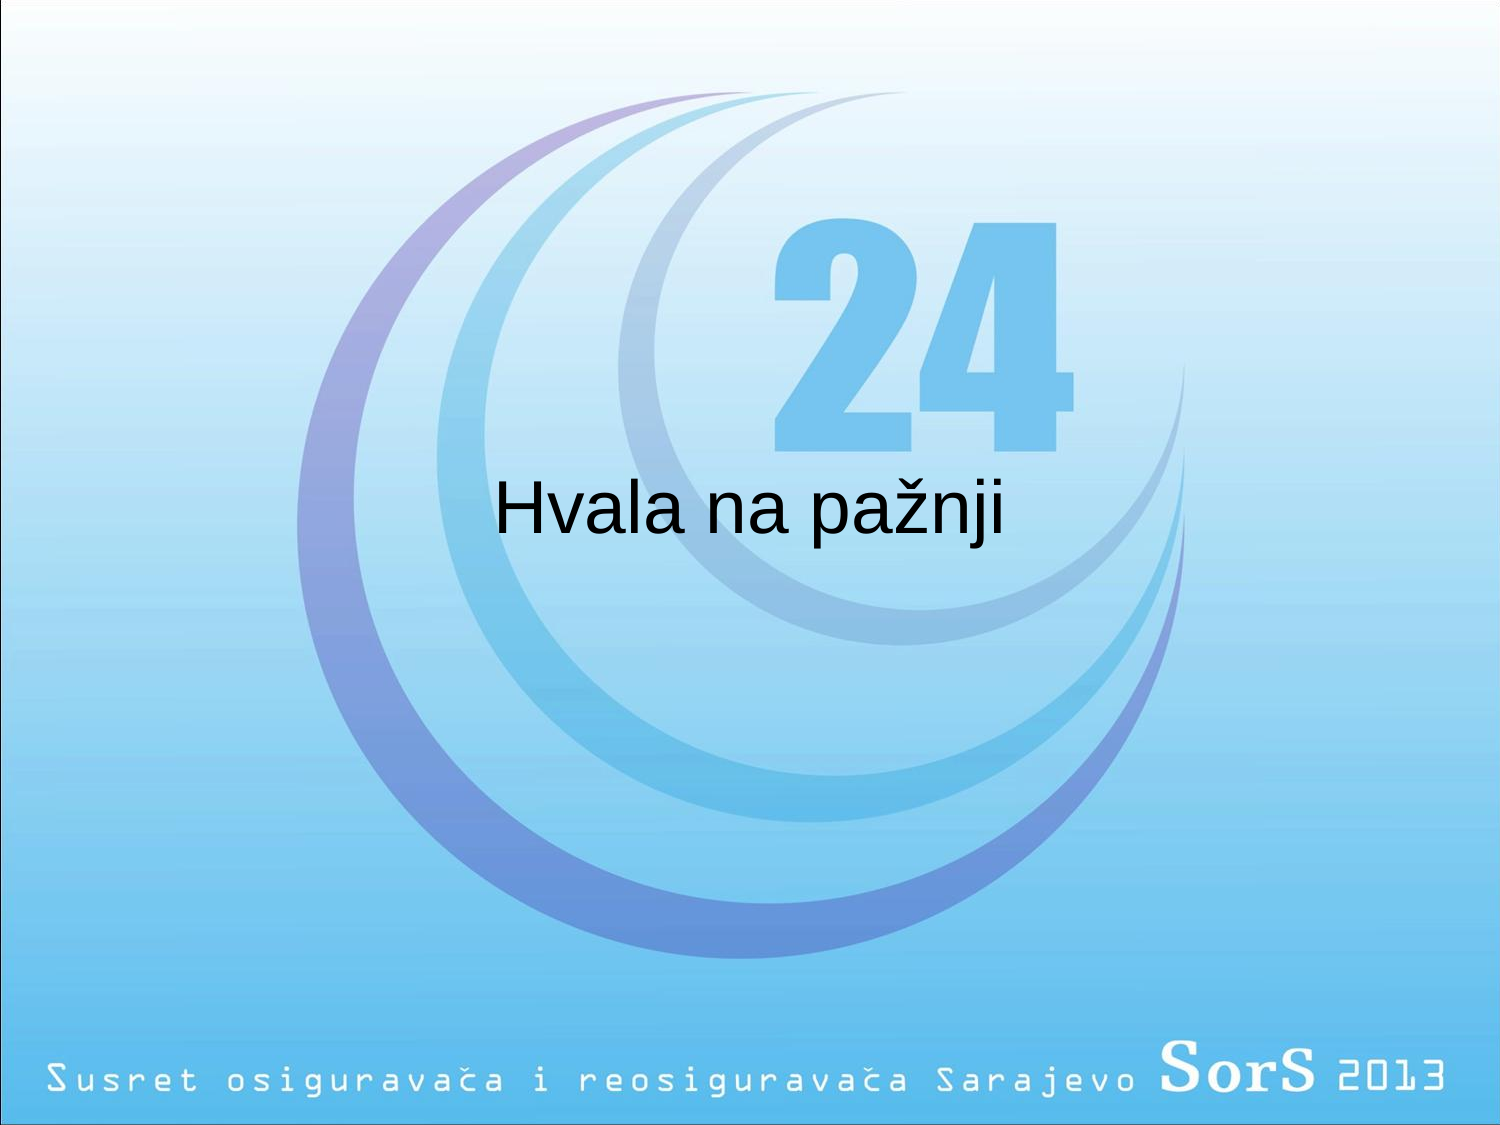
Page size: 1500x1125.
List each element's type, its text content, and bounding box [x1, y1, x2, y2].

picture [0, 0, 1500, 1125]
list Hvala na pažnji [74, 262, 1426, 1006]
